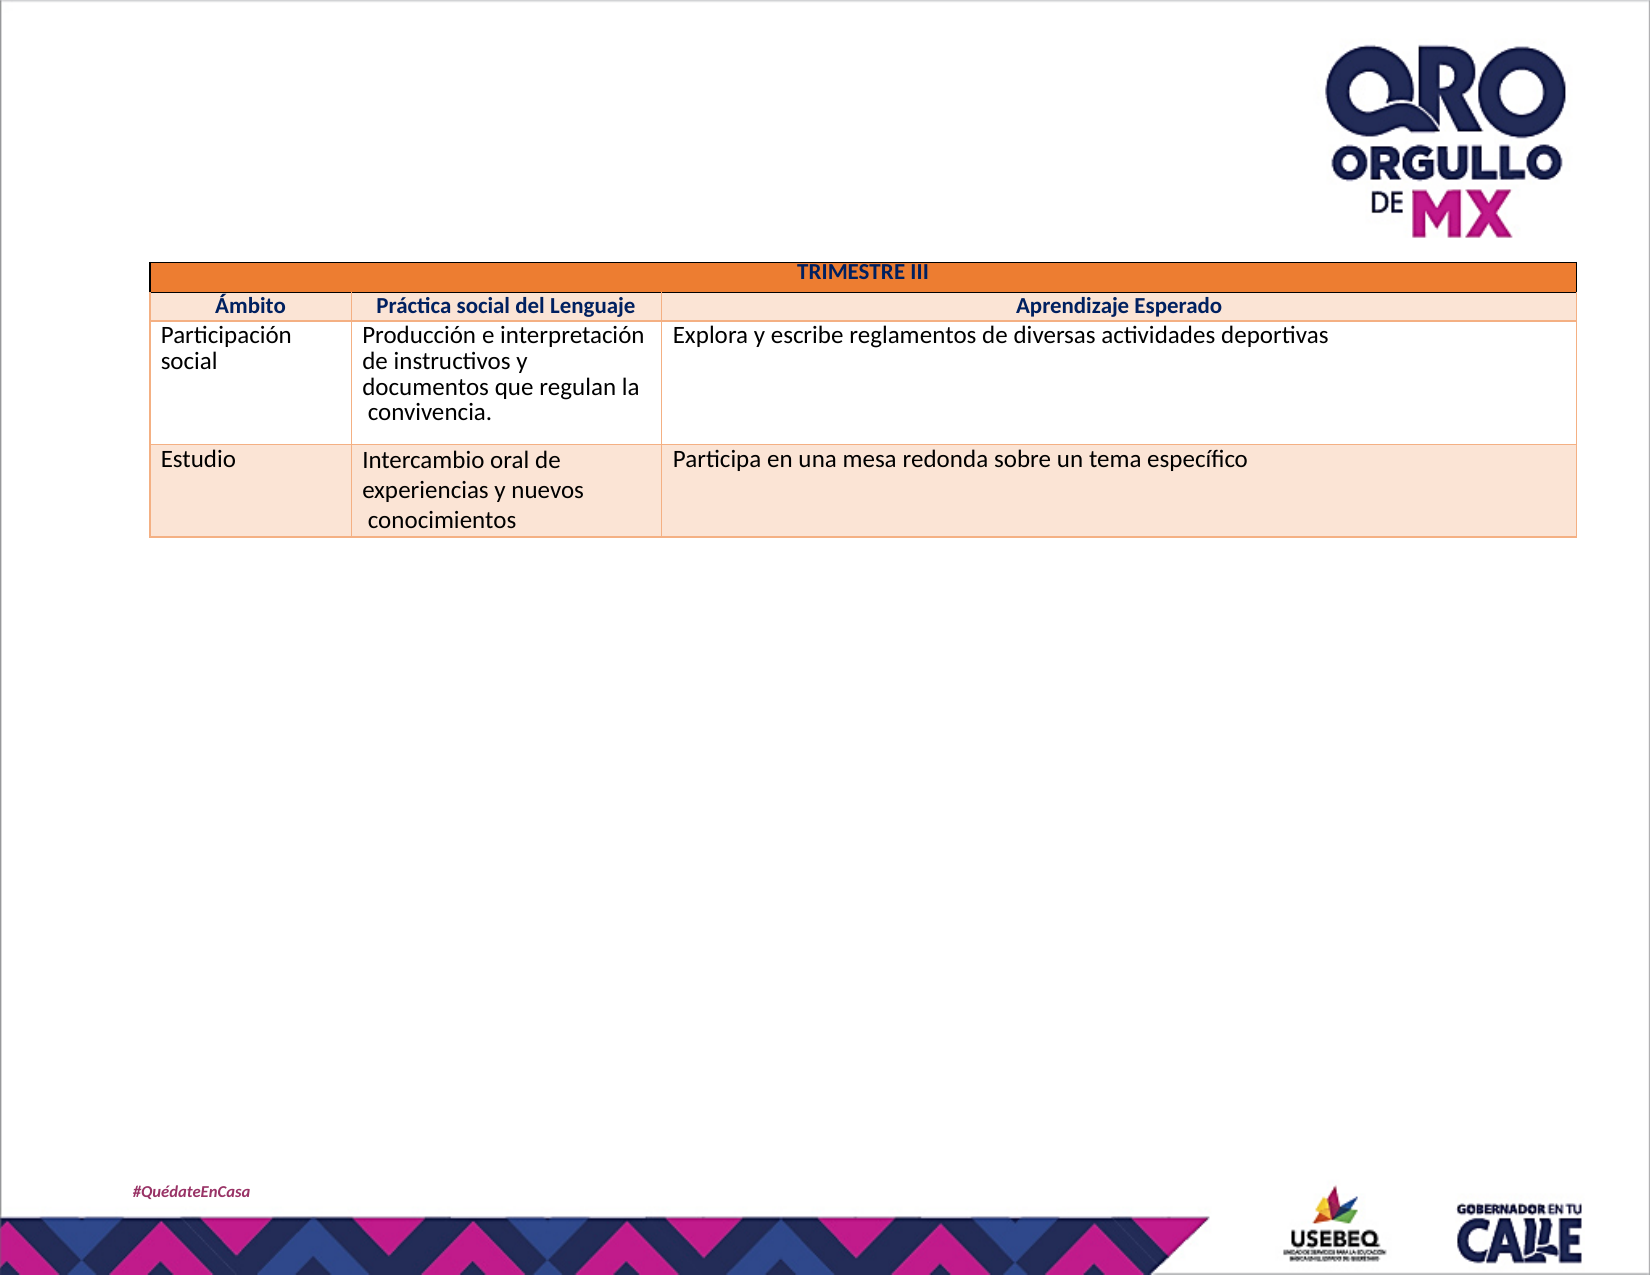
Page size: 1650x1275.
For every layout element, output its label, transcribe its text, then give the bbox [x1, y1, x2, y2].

table_cell Intercambio oral de experiencias y nuevos conocimientos [352, 445, 661, 536]
table_cell Explora y escribe reglamentos de diversas actividades deportivas [662, 322, 1576, 444]
table_cell Producción e interpretación de instructivos y documentos que regulan la convivencia. [352, 322, 661, 444]
table_cell Estudio [151, 445, 351, 536]
table_cell Aprendizaje Esperado [662, 293, 1576, 320]
picture [0, 0, 1650, 1275]
table_cell Ámbito [151, 293, 351, 320]
table_header TRIMESTRE III [151, 263, 1576, 292]
table_cell Participación social [151, 322, 351, 444]
footer #QuédateEnCasa [130, 1180, 253, 1275]
table_cell Participa en una mesa redonda sobre un tema específico [662, 445, 1576, 536]
table_cell Práctica social del Lenguaje [352, 293, 661, 320]
